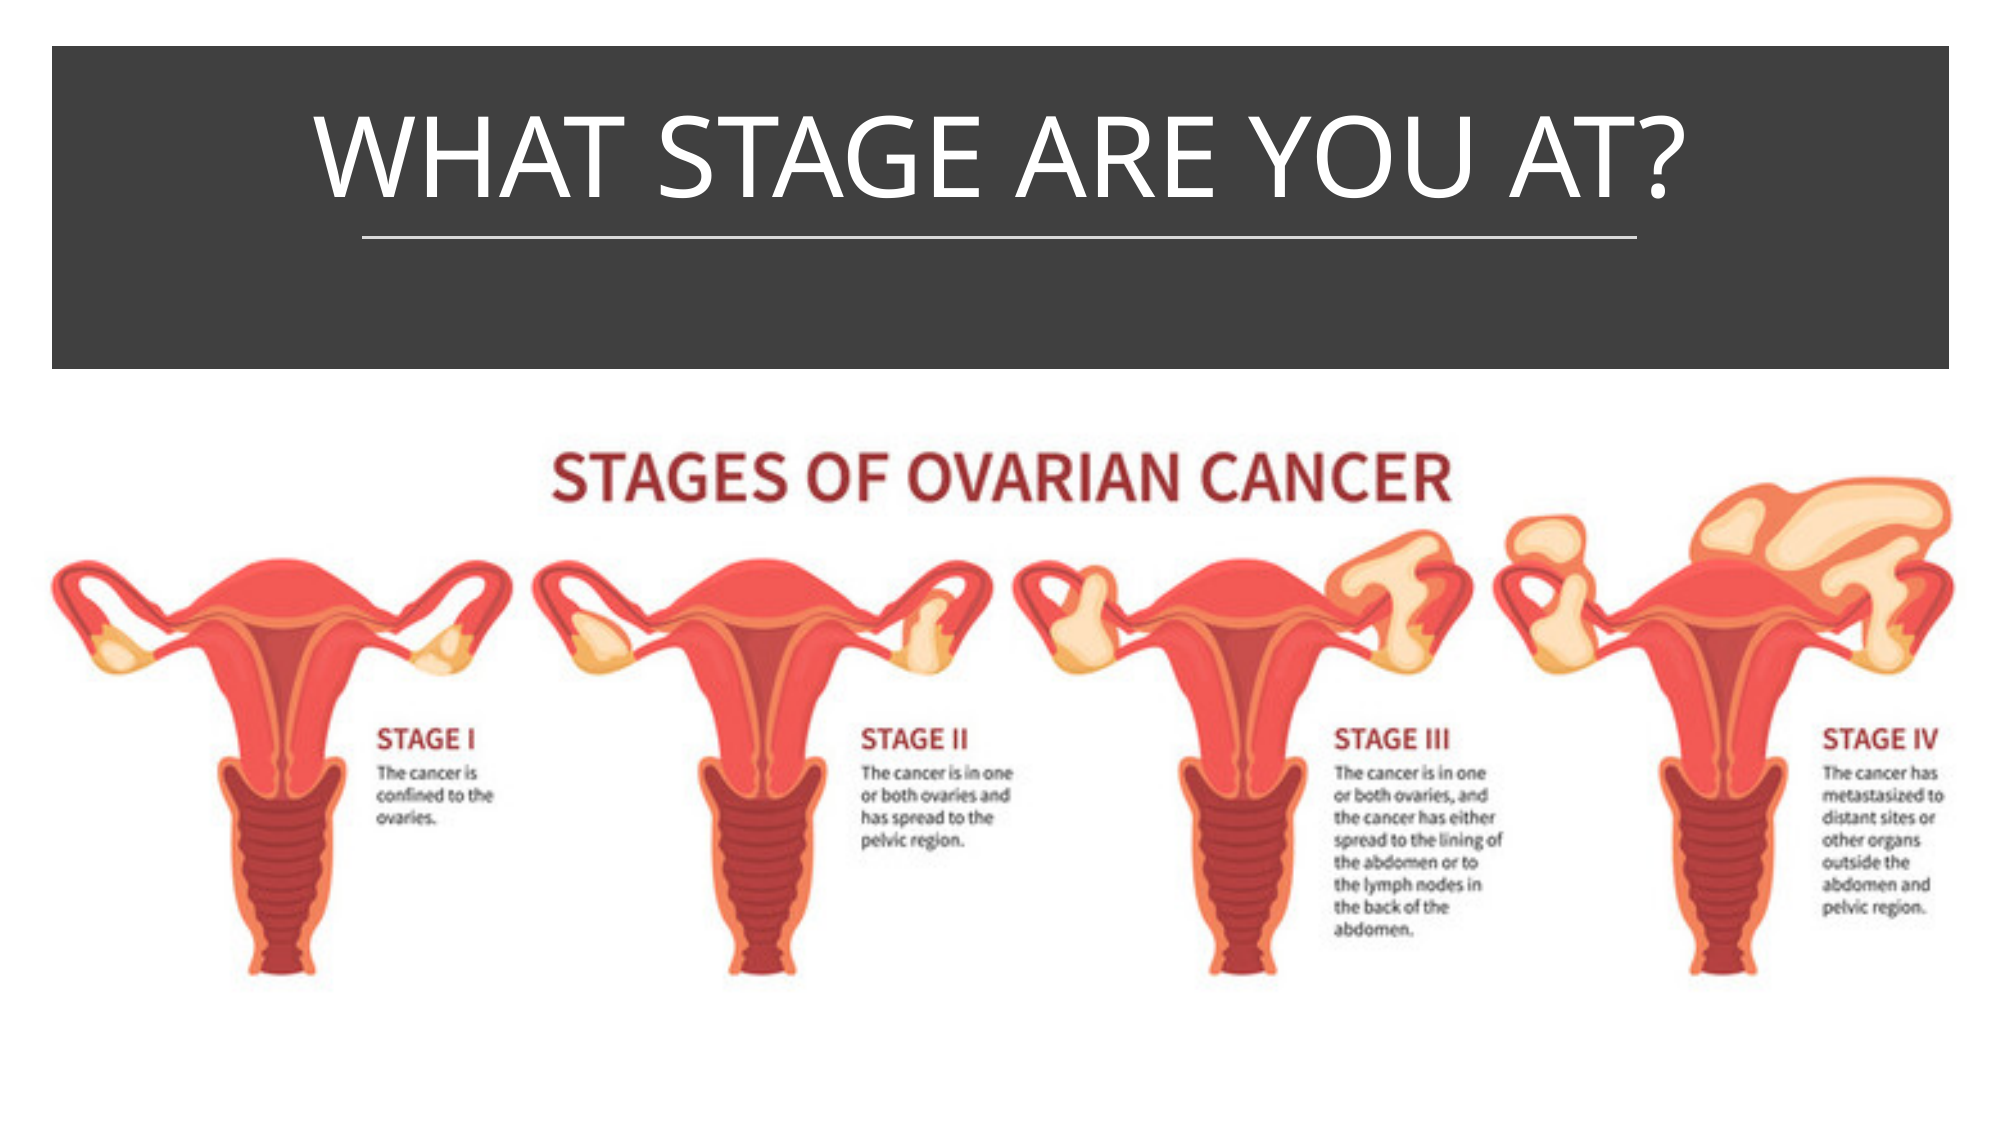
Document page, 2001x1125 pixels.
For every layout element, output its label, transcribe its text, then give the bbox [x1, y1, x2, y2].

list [5, 392, 2000, 1013]
title WHAT STAGE ARE YOU AT? [86, 76, 1914, 230]
text_box [61, 55, 1939, 360]
